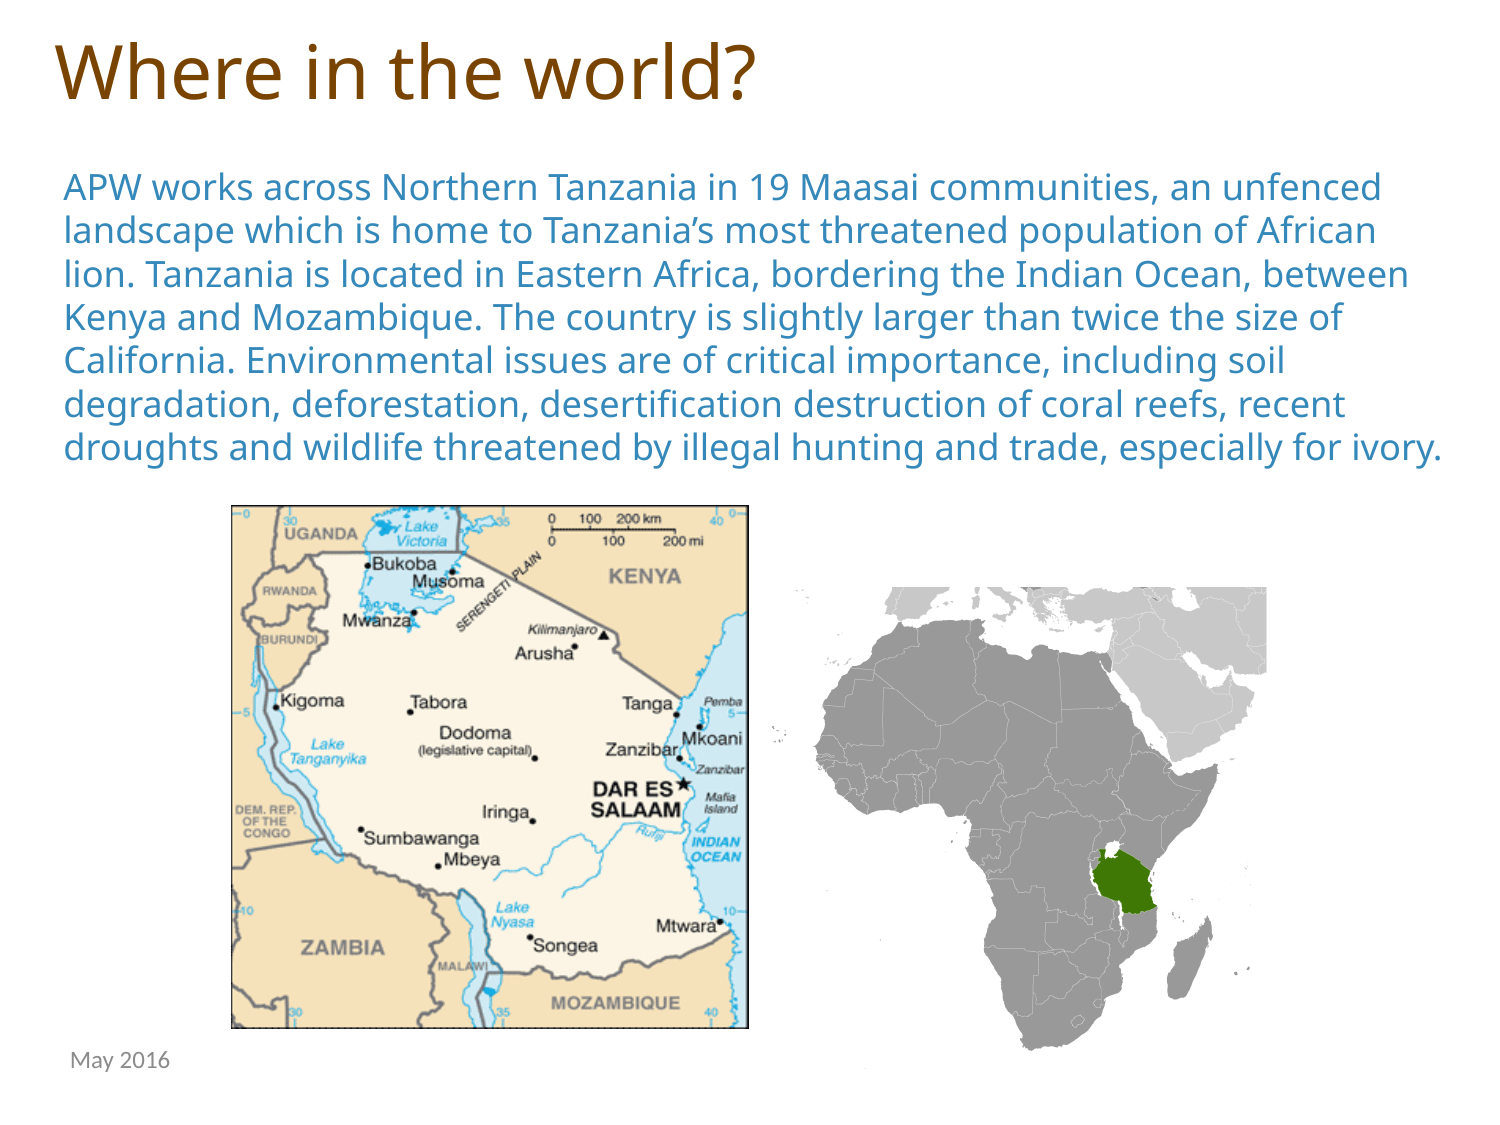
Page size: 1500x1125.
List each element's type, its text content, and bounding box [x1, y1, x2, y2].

text_box APW works across Northern Tanzania in 19 Maasai communities, an unfenced landscape which is home to Tanzania’s most threatened population of African lion. Tanzania is located in Eastern Africa, bordering the Indian Ocean, between Kenya and Mozambique. The country is slightly larger than twice the size of California. Environmental issues are of critical importance, including soil degradation, deforestation, desertification destruction of coral reefs, recent droughts and wildlife threatened by illegal hunting and trade, especially for ivory. [48, 156, 1469, 492]
picture [771, 586, 1268, 1069]
title Where in the world? [39, 0, 1465, 160]
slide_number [54, 1028, 677, 1089]
picture [231, 505, 749, 1029]
